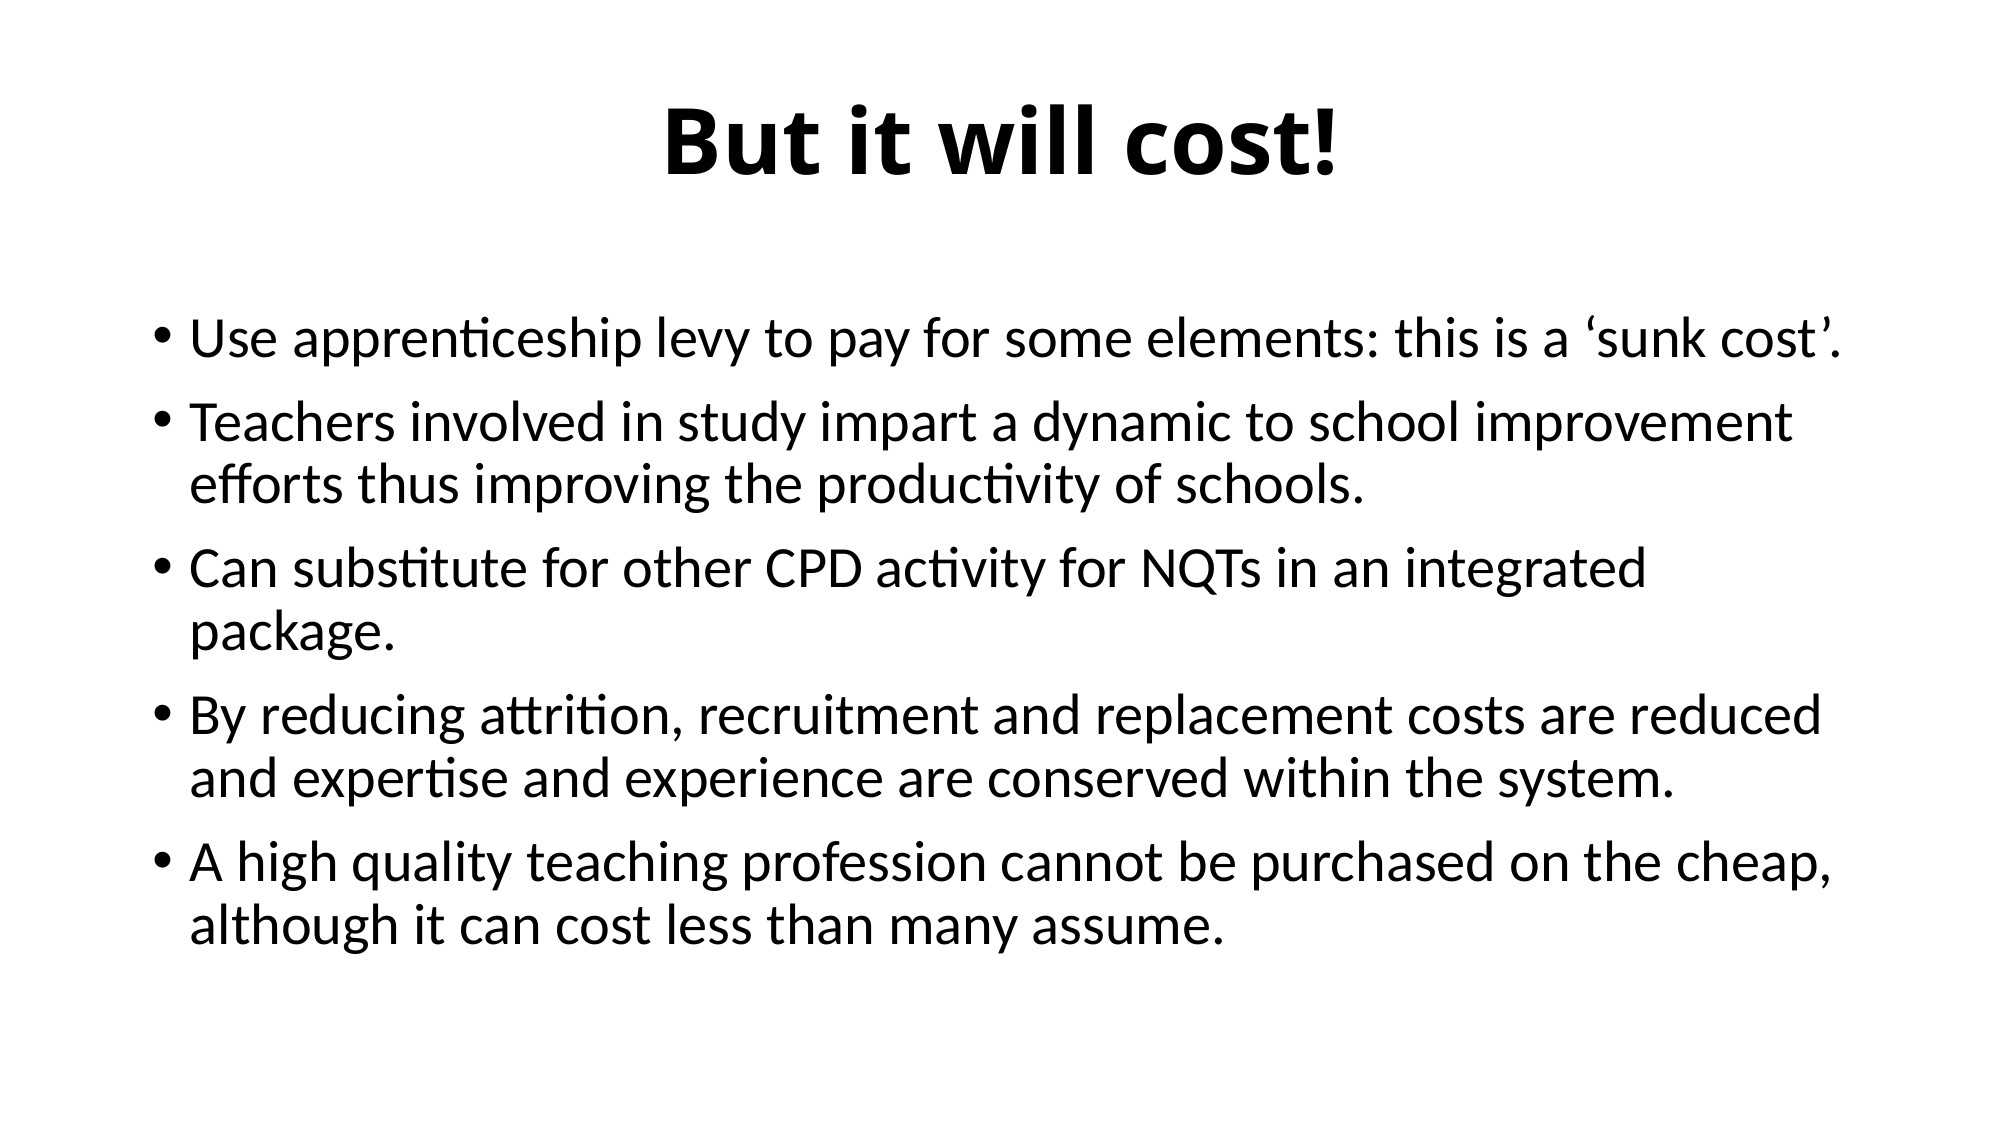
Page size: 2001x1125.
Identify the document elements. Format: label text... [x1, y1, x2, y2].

list Use apprenticeship levy to pay for some elements: this is a ‘sunk cost’. Teachers involved in study impart a dynamic to school improvement efforts thus improving the productivity of schools. Can substitute for other CPD activity for NQTs in an integrated package. By reducing attrition, recruitment and replacement costs are reduced and expertise and experience are conserved within the system. A high quality teaching profession cannot be purchased on the cheap, although it can cost less than many assume. [137, 299, 1863, 1082]
title But it will cost! [137, 59, 1863, 231]
